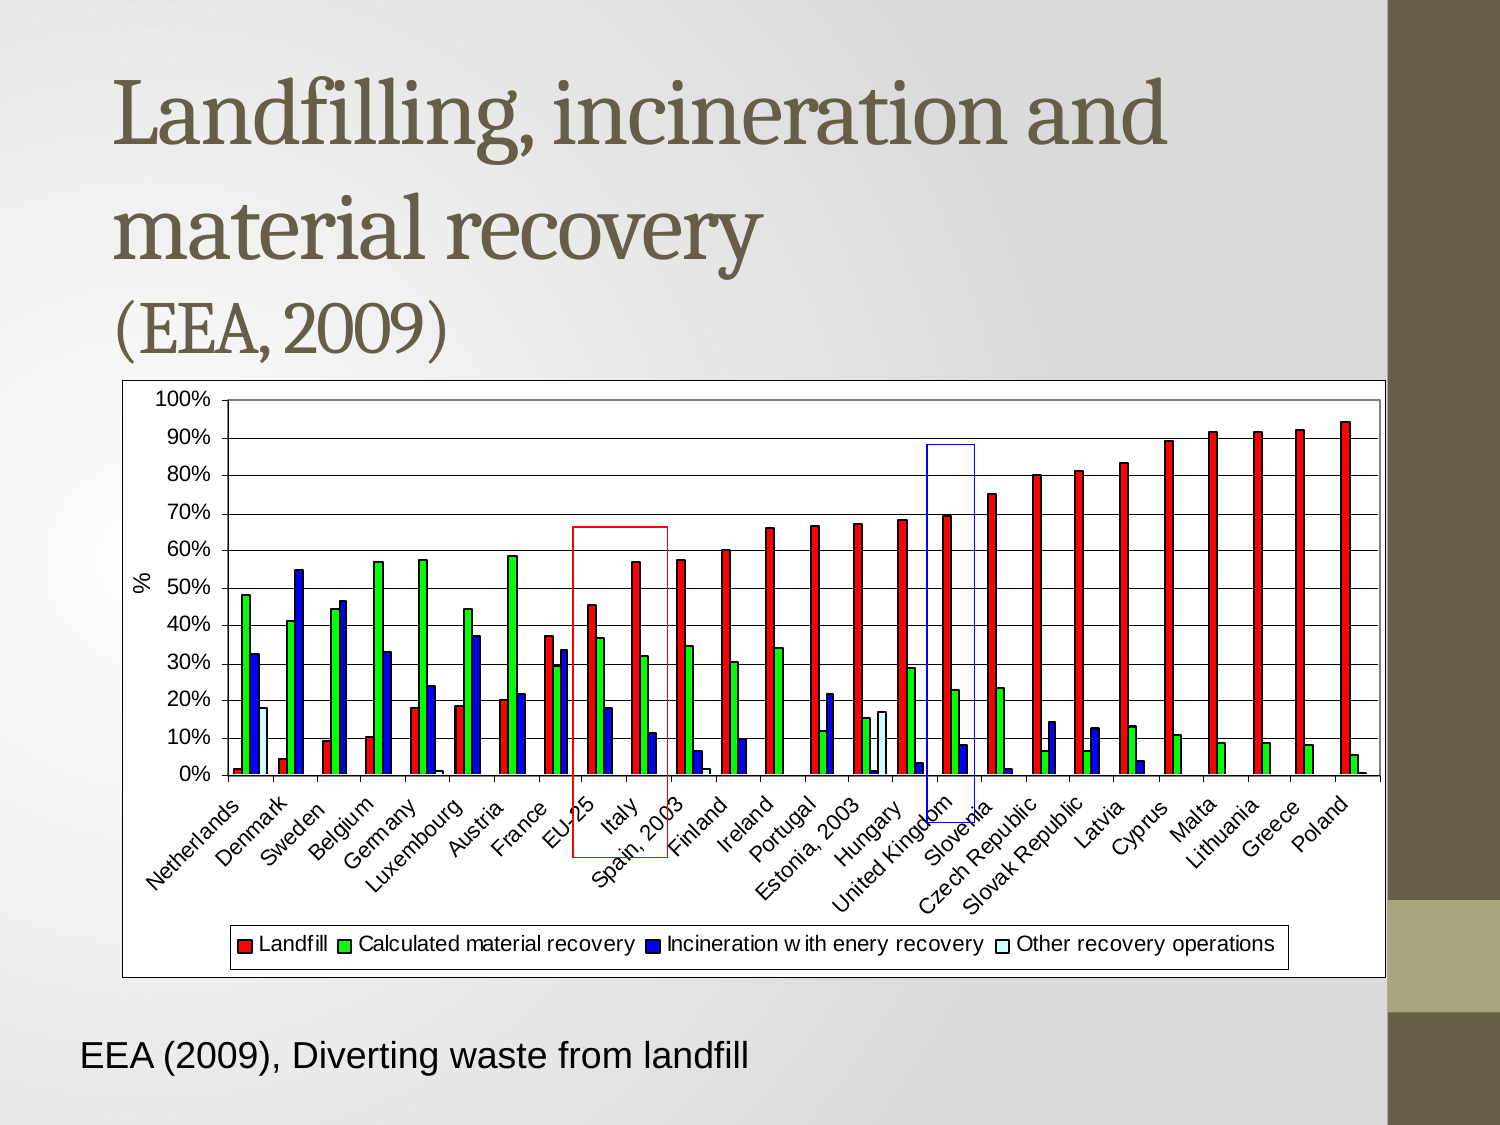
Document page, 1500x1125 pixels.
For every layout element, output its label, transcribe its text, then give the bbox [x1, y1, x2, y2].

title Landfilling, incineration and material recovery (EEA, 2009) [96, 46, 1424, 372]
text_box EEA (2009), Diverting waste from landfill [64, 1023, 1400, 1084]
picture [111, 369, 1399, 989]
